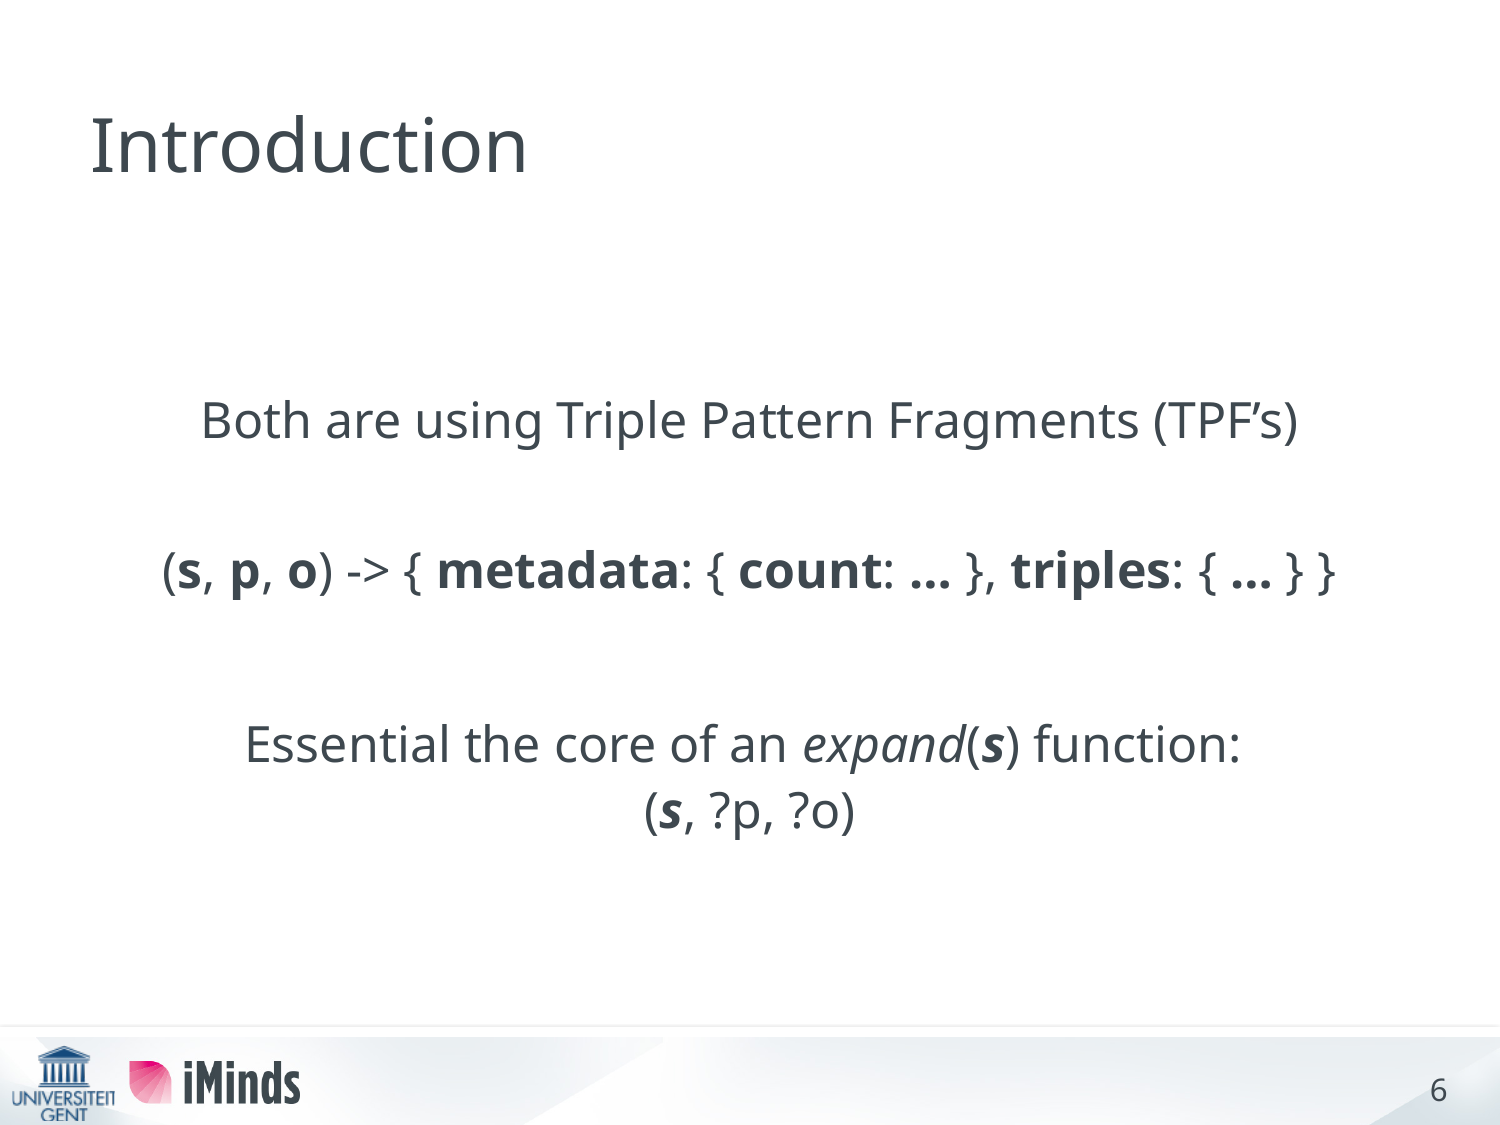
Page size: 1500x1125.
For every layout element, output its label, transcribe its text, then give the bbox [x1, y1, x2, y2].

text_box Essential the core of an expand(s) function: (s, ?p, ?o) [74, 699, 1425, 850]
text_box (s, p, o) -> { metadata: { count: … }, triples: { … } } [74, 525, 1425, 625]
title Introduction [75, 95, 1425, 189]
list Both are using Triple Pattern Fragments (TPF’s) [75, 375, 1425, 475]
picture [0, 1037, 1500, 1125]
